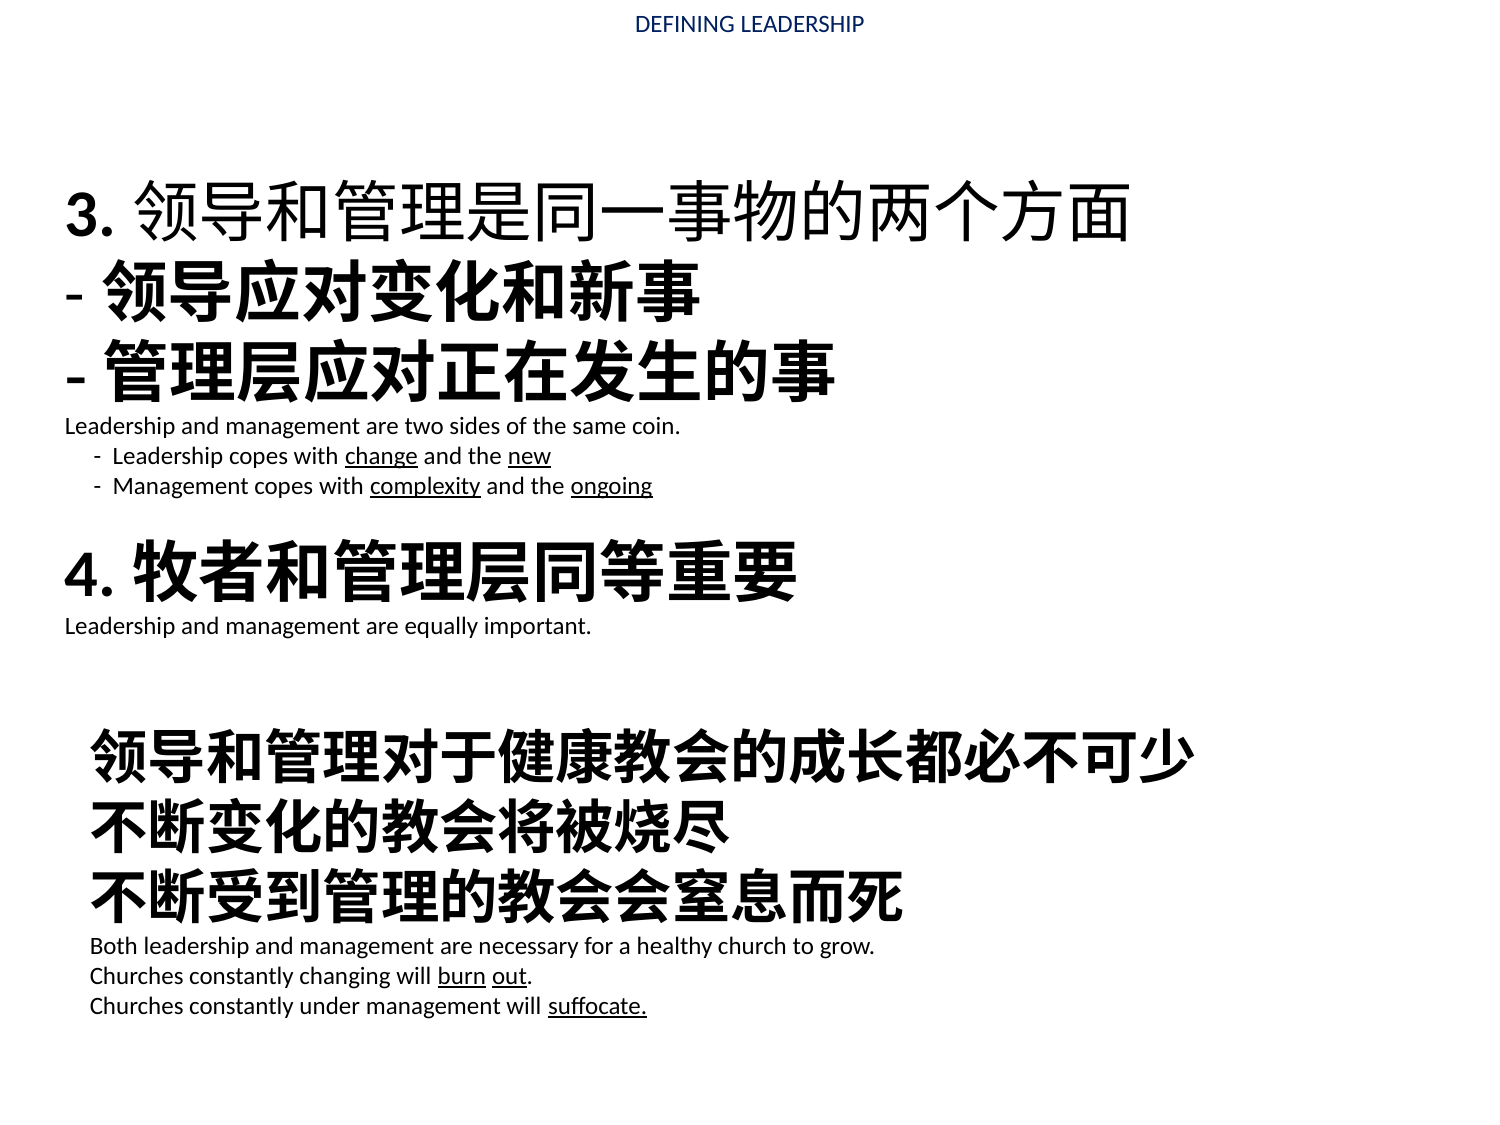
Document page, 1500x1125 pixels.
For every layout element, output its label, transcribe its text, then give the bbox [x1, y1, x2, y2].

text_box 领导和管理对于健康教会的成长都必不可少 不断变化的教会将被烧尽 不断受到管理的教会会窒息而死 Both leadership and management are necessary for a healthy church to grow. Churches constantly changing will burn out. Churches constantly under management will suffocate. [75, 712, 1450, 1027]
text_box DEFINING LEADERSHIP [50, 0, 1450, 45]
text_box 3.领导和管理是同一事物的两个方面 -领导应对变化和新事 -管理层应对正在发生的事 Leadership and management are two sides of the same coin. - Leadership copes with change and the new - Management copes with complexity and the ongoing 4.牧者和管理层同等重要 Leadership and management are equally important. [50, 162, 1460, 647]
